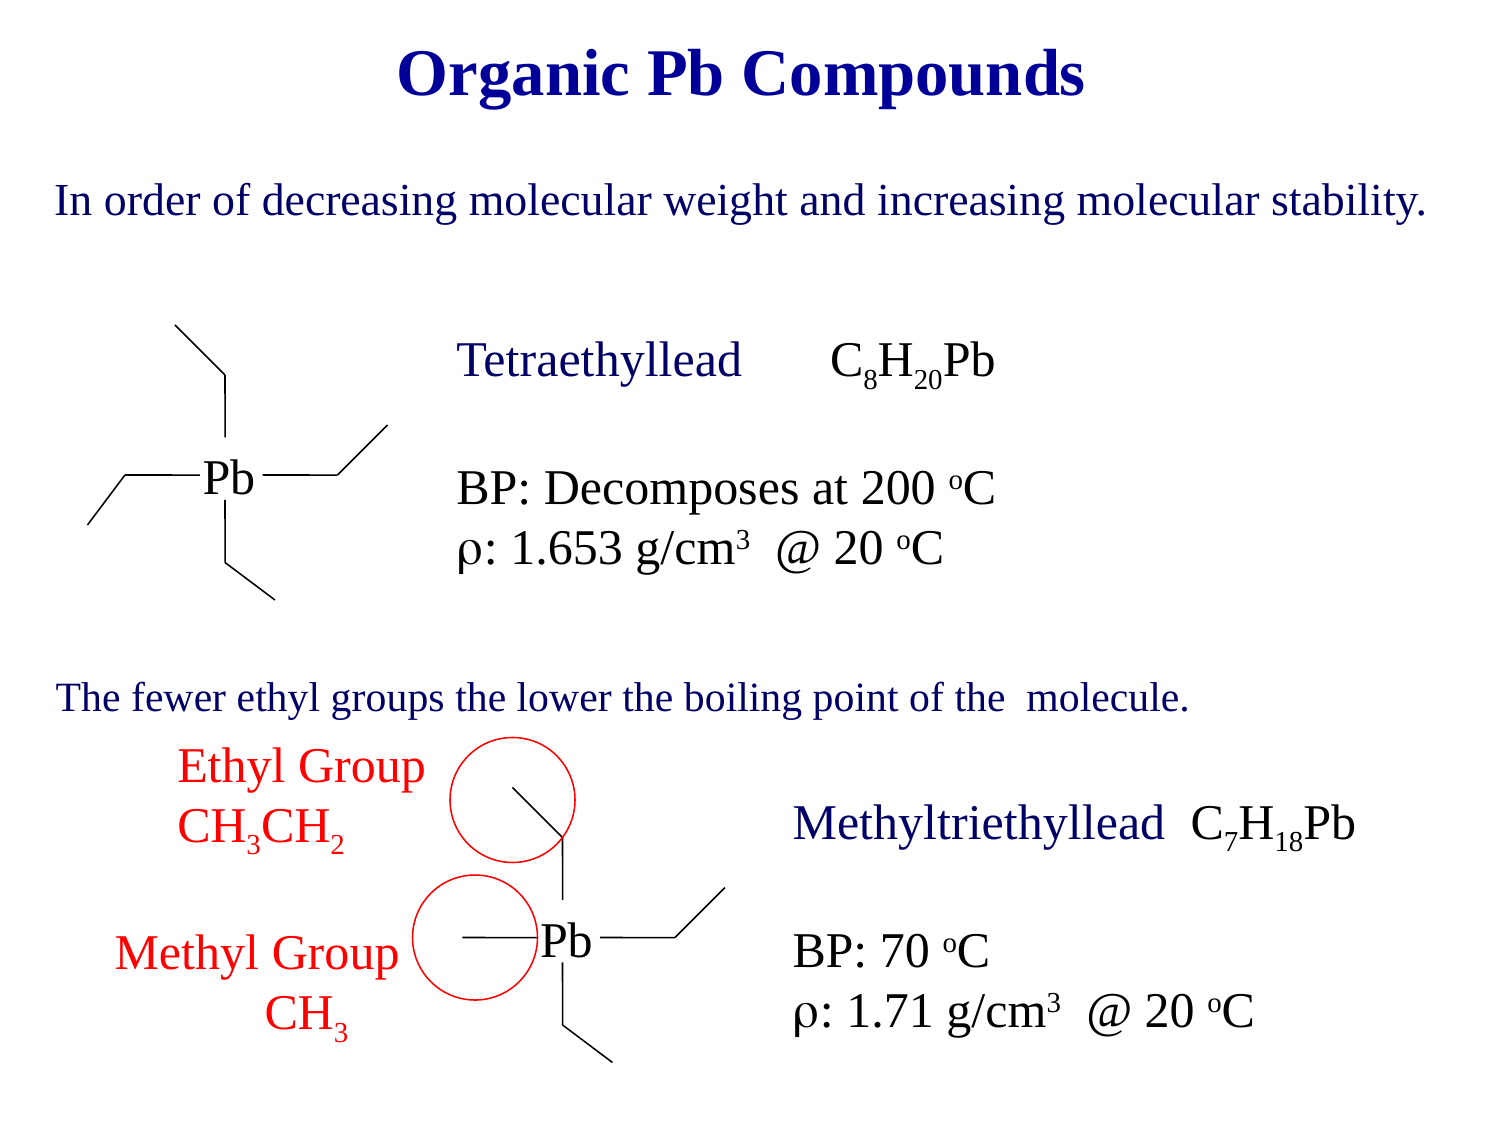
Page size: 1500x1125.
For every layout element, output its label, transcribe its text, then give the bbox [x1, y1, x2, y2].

text_box [415, 875, 538, 1001]
title Organic Pb Compounds [112, 0, 1388, 138]
text_box [450, 737, 576, 863]
text_box Ethyl Group CH3CH2 [162, 724, 441, 868]
text_box Methyltriethyllead C7H18Pb BP: 70 oC r: 1.71 g/cm3 @ 20 oC [777, 781, 1372, 1045]
text_box Tetraethyllead C8H20Pb BP: Decomposes at 200 oC r: 1.653 g/cm3 @ 20 oC [441, 319, 1012, 583]
text_box Pb [525, 899, 608, 975]
text_box Pb [187, 437, 271, 513]
text_box The fewer ethyl groups the lower the boiling point of the molecule. [40, 662, 1206, 728]
text_box Methyl Group CH3 [99, 912, 415, 1056]
text_box In order of decreasing molecular weight and increasing molecular stability. [39, 162, 1444, 233]
